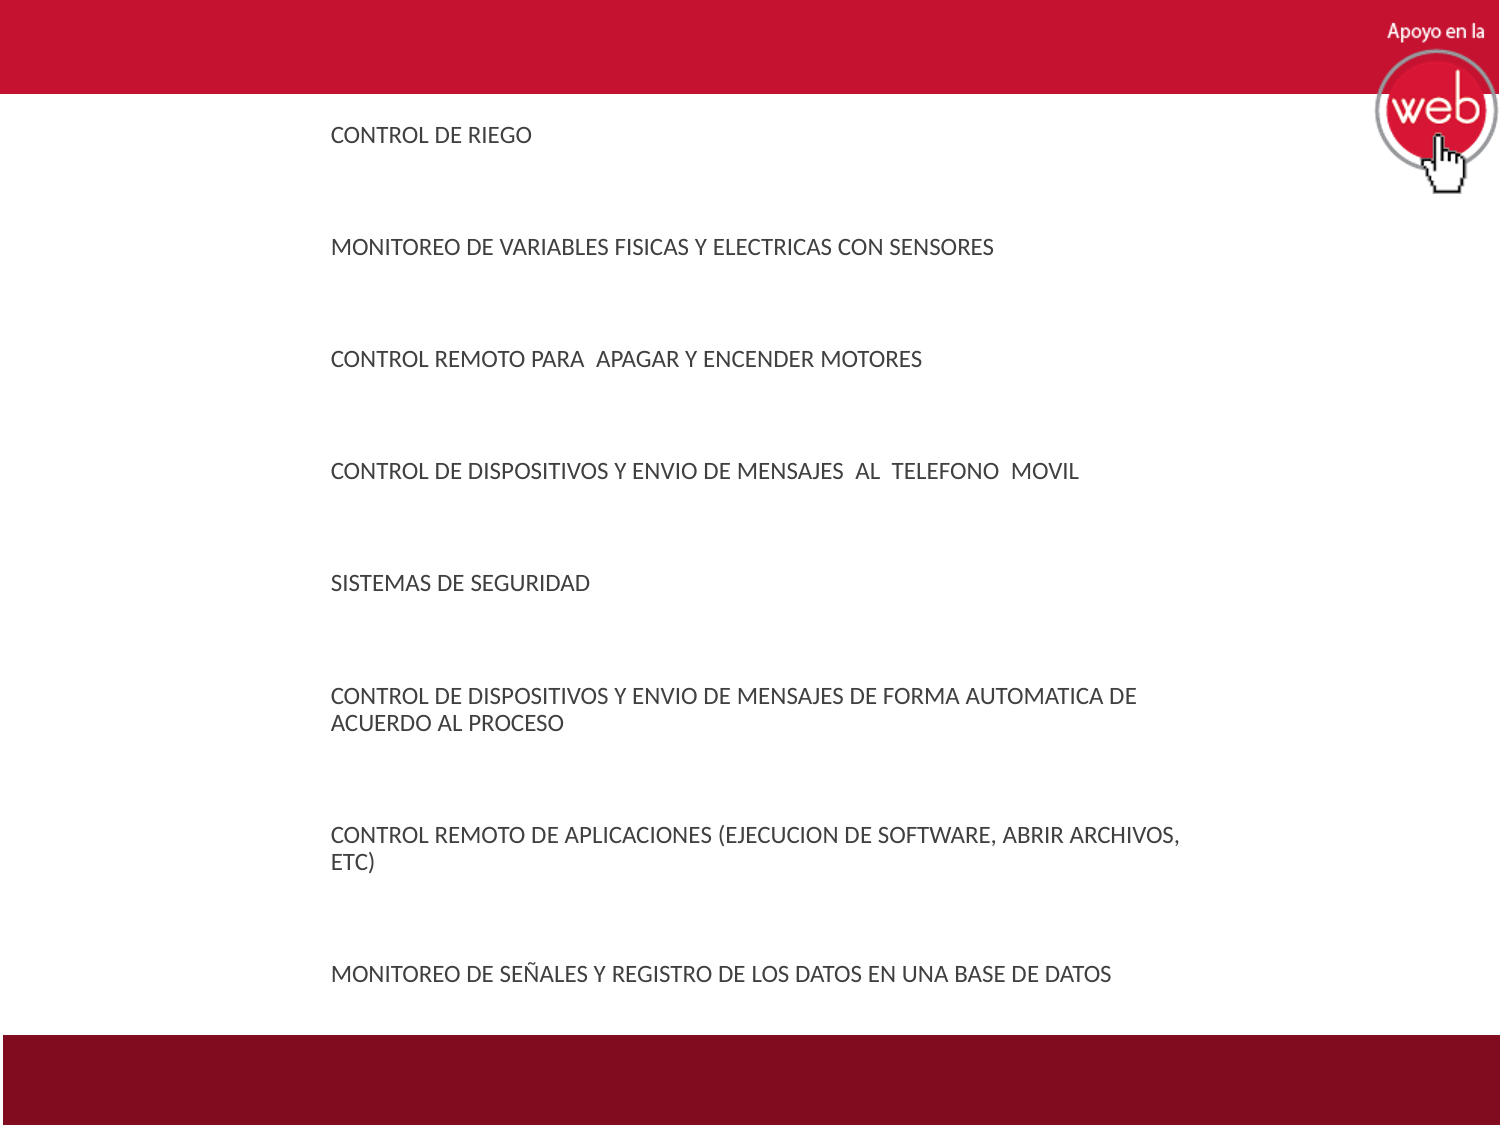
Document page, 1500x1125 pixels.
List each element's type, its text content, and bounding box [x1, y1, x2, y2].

picture [0, 0, 1500, 1125]
list CONTROL DE RIEGO MONITOREO DE VARIABLES FISICAS Y ELECTRICAS CON SENSORES CONTROL REMOTO PARA APAGAR Y ENCENDER MOTORES CONTROL DE DISPOSITIVOS Y ENVIO DE MENSAJES AL TELEFONO MOVIL SISTEMAS DE SEGURIDAD CONTROL DE DISPOSITIVOS Y ENVIO DE MENSAJES DE FORMA AUTOMATICA DE ACUERDO AL PROCESO CONTROL REMOTO DE APLICACIONES (EJECUCION DE SOFTWARE, ABRIR ARCHIVOS, ETC) MONITOREO DE SEÑALES Y REGISTRO DE LOS DATOS EN UNA BASE DE DATOS [315, 114, 1216, 550]
